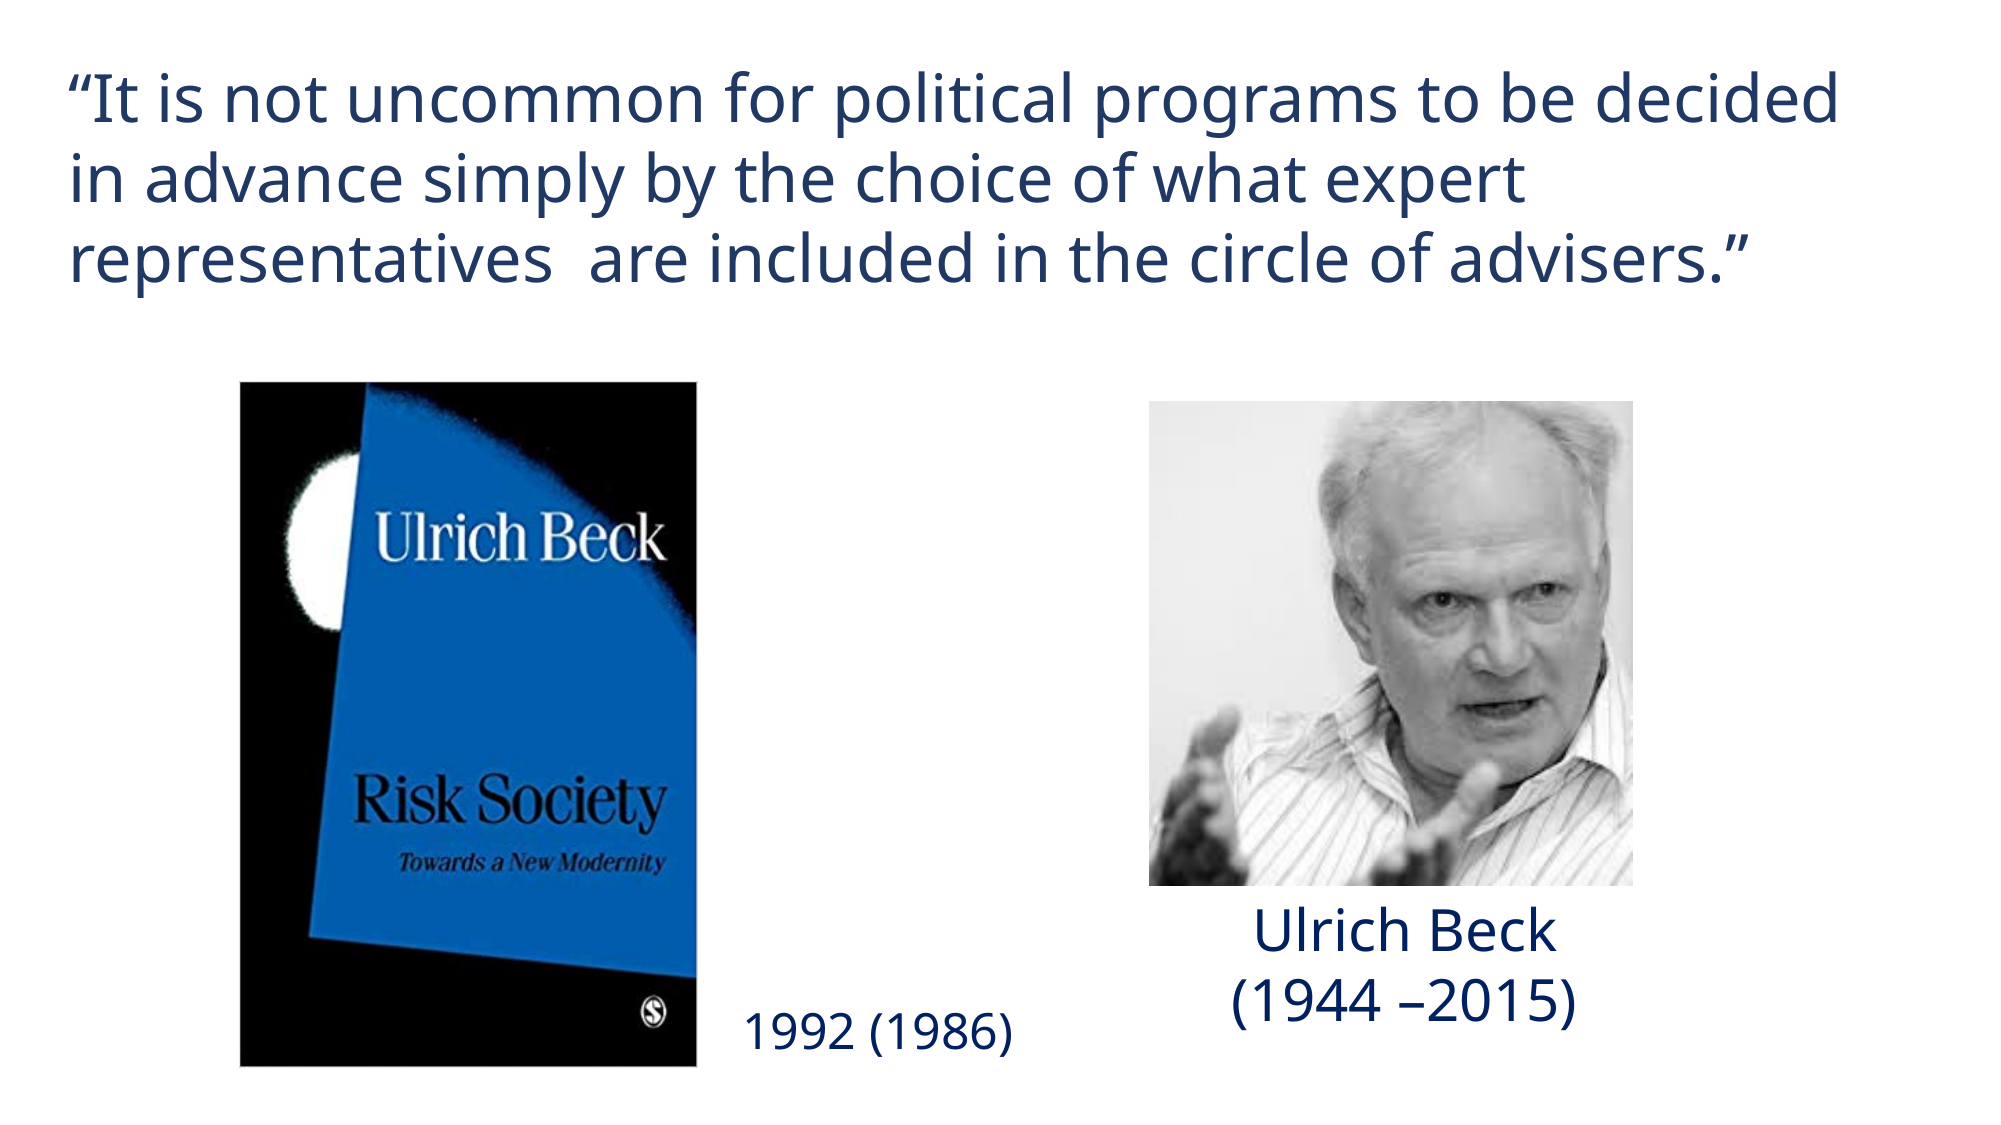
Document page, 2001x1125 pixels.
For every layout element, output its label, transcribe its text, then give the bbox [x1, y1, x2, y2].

picture [239, 381, 698, 1068]
text_box 1992 (1986) [698, 991, 1134, 1067]
text_box “It is not uncommon for political programs to be decided in advance simply by the choice of what expert representatives are included in the circle of advisers.” [53, 48, 1924, 304]
text_box Ulrich Beck (1944 –2015) [1148, 885, 1661, 1041]
picture [1149, 401, 1633, 886]
